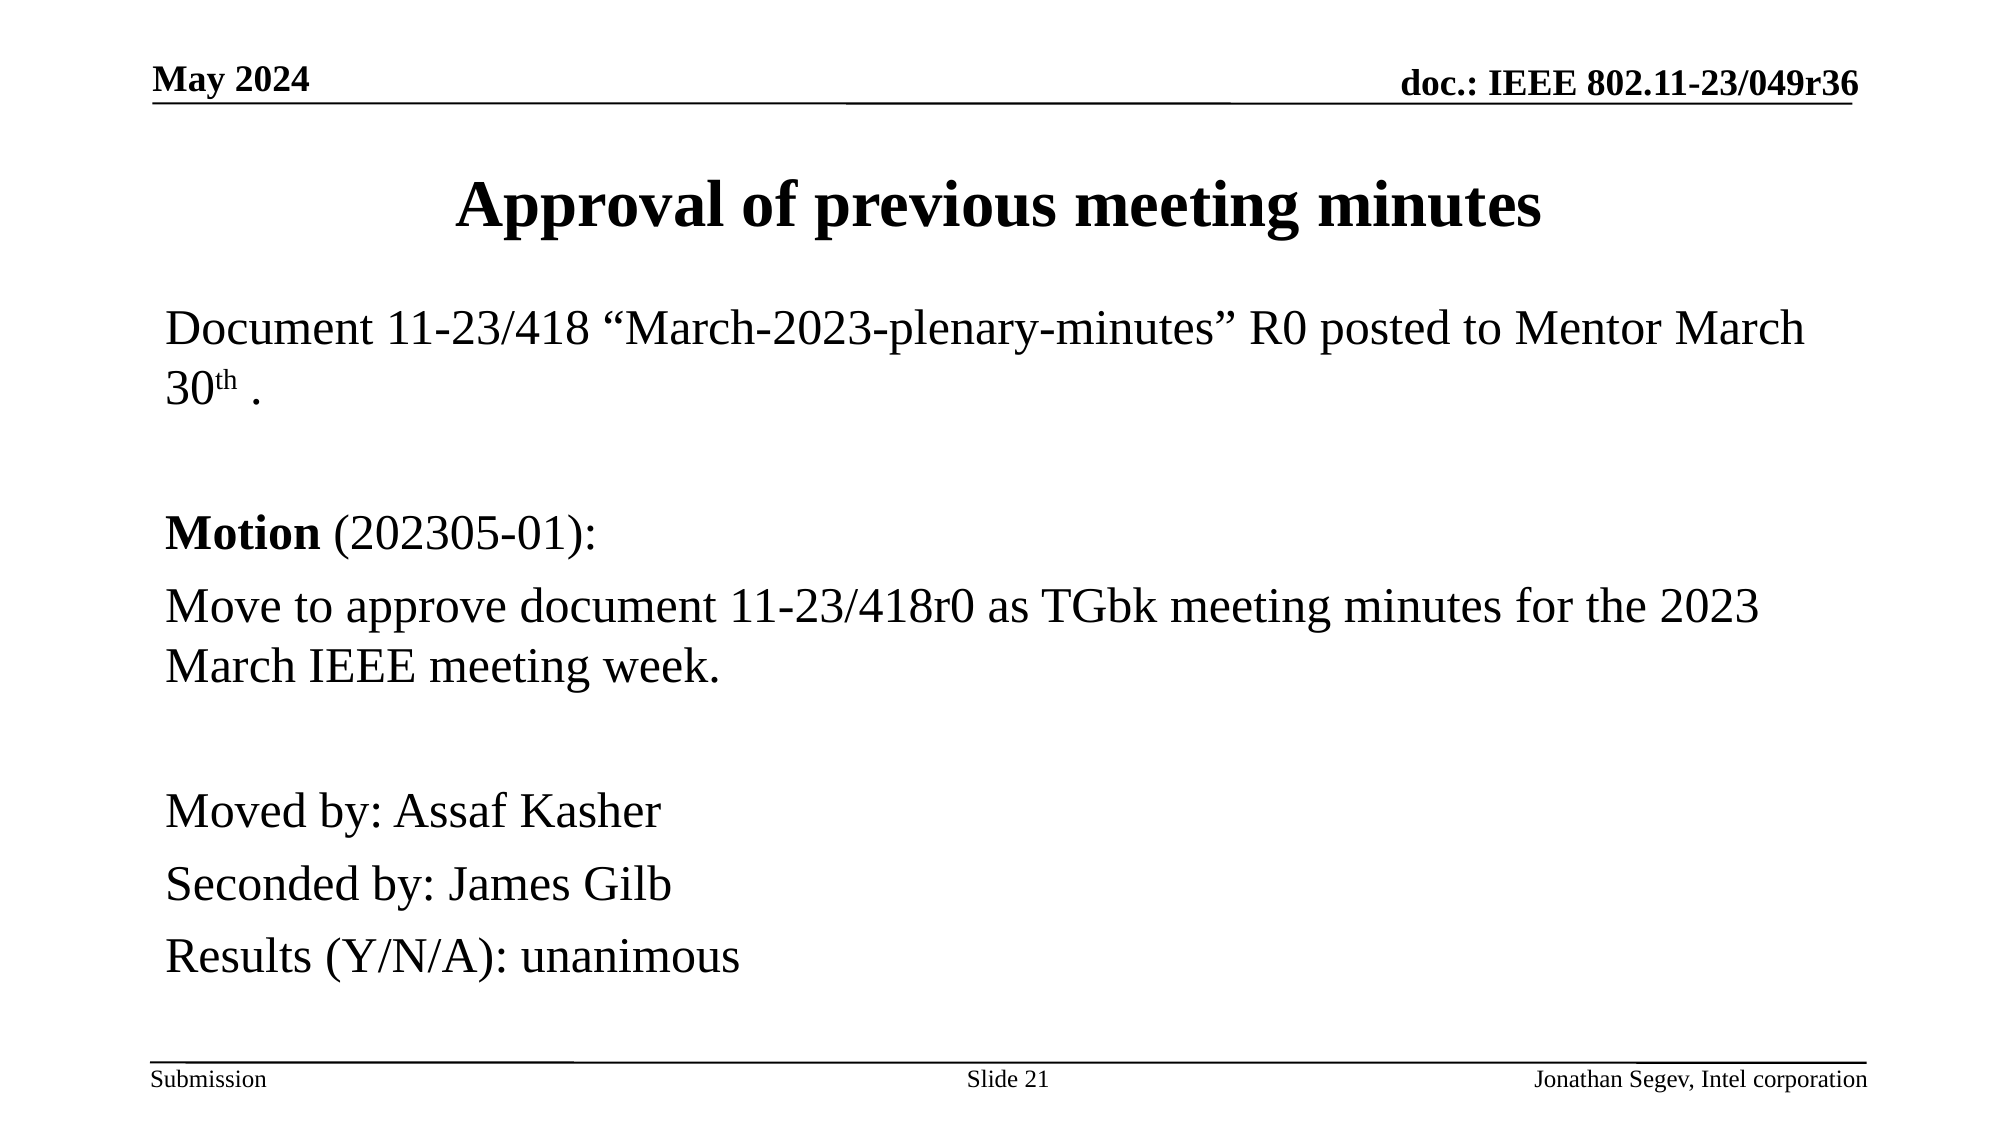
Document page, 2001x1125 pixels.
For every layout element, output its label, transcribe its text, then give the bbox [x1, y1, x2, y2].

list Document 11-23/418 “March-2023-plenary-minutes” R0 posted to Mentor March 30th . Motion (202305-01): Move to approve document 11-23/418r0 as TGbk meeting minutes for the 2023 March IEEE meeting week. Moved by: Assaf Kasher Seconded by: James Gilb Results (Y/N/A): unanimous [149, 286, 1850, 1000]
slide_number Slide 21 [950, 1061, 1067, 1123]
title Approval of previous meeting minutes [149, 112, 1850, 286]
footer Jonathan Segev, Intel corporation [1171, 1061, 1869, 1093]
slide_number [152, 54, 563, 100]
